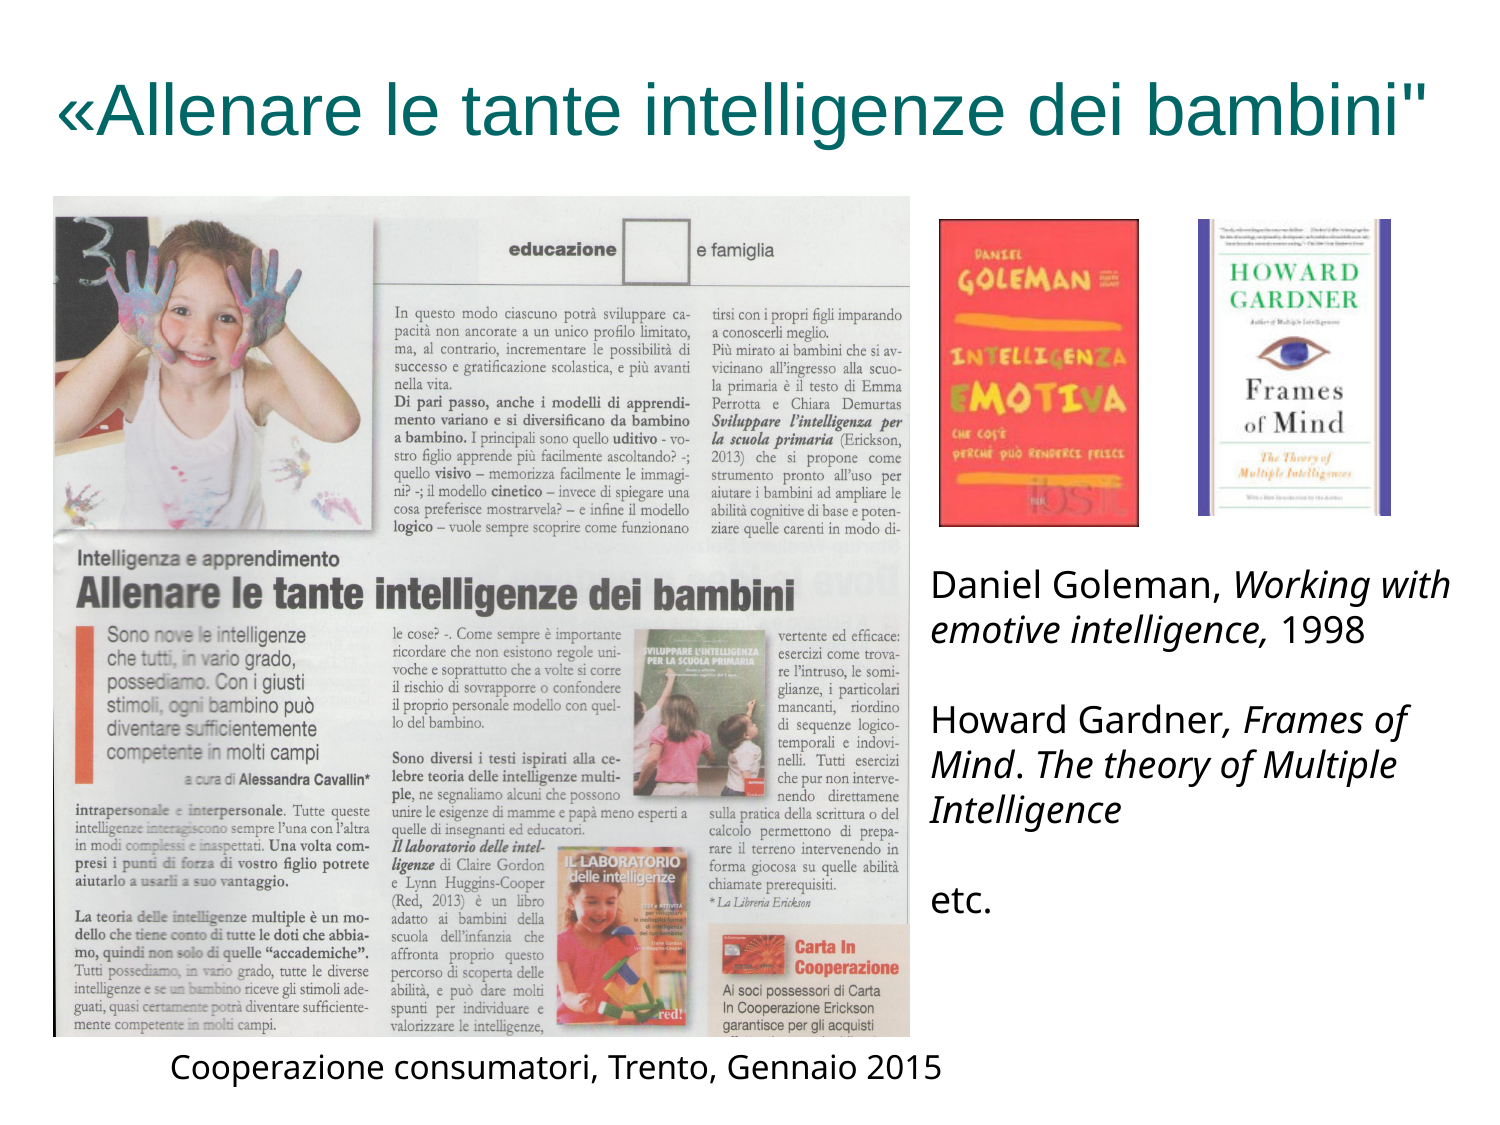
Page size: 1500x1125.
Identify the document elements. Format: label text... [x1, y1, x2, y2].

picture [1198, 219, 1391, 516]
picture [939, 219, 1140, 527]
picture [53, 196, 910, 1037]
title «Allenare le tante intelligenze dei bambini" [41, 60, 1471, 248]
text_box Cooperazione consumatori, Trento, Gennaio 2015 [154, 1038, 959, 1094]
text_box Daniel Goleman, Working with emotive intelligence, 1998 Howard Gardner, Frames of Mind. The theory of Multiple Intelligence etc. [915, 553, 1500, 929]
